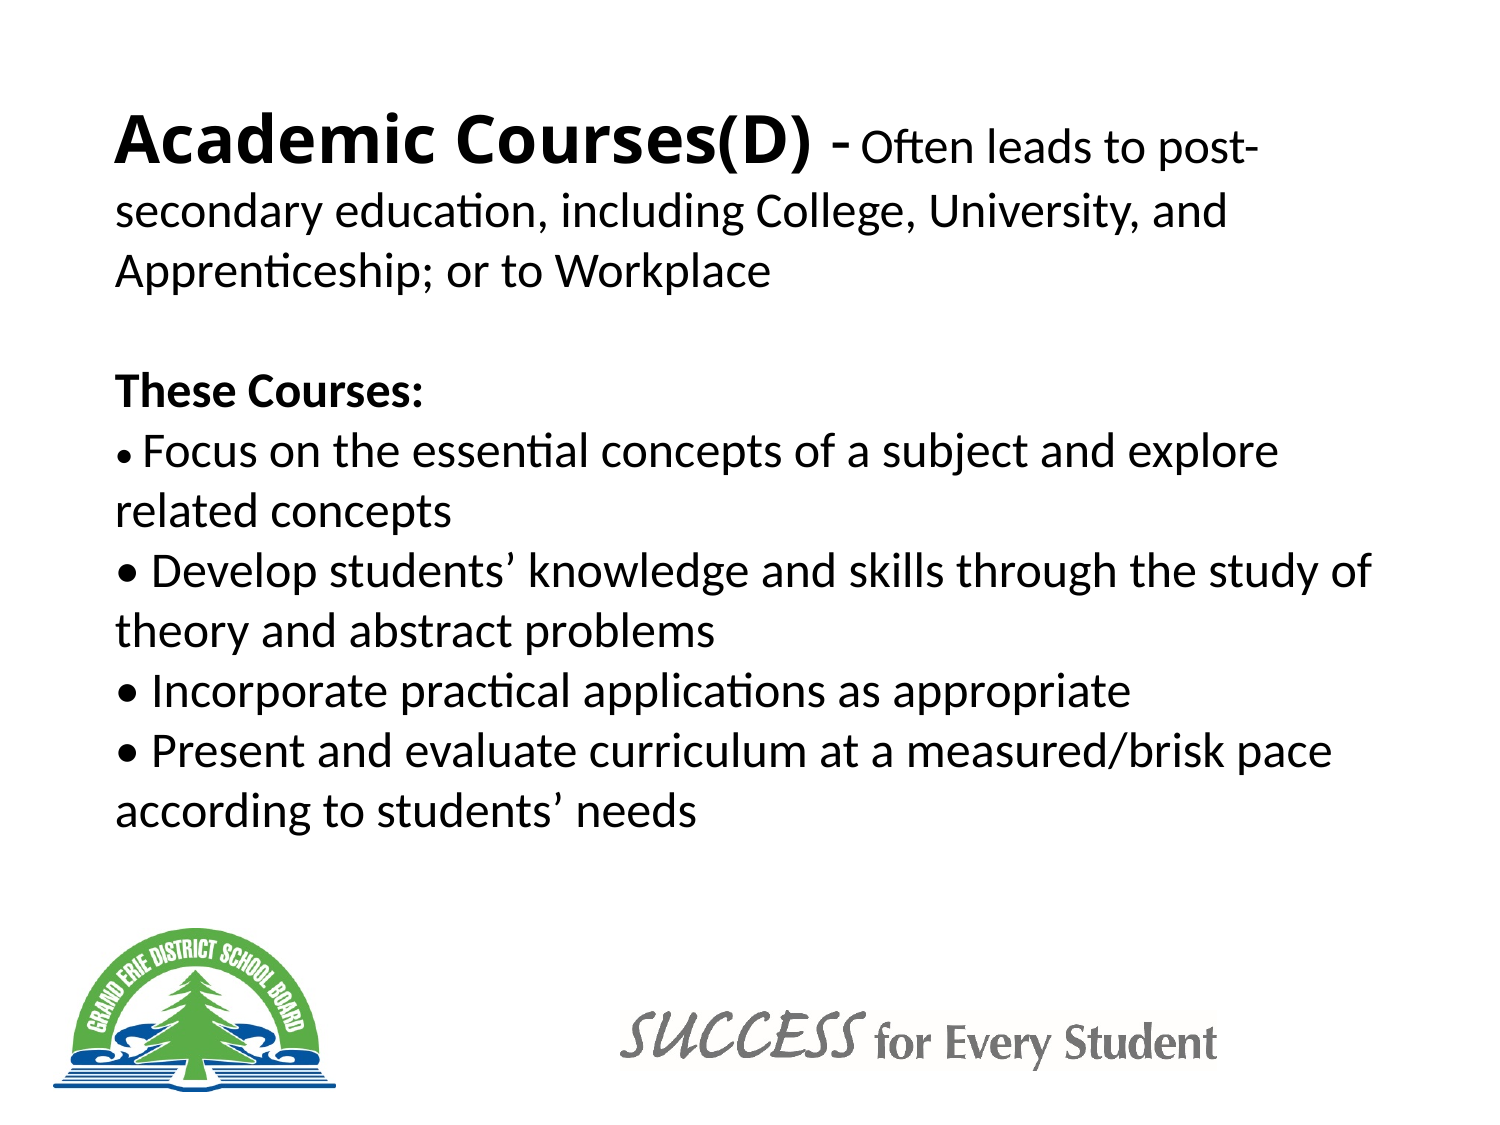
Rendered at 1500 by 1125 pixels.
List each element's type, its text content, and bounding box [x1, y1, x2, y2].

picture [619, 1009, 1217, 1071]
text_box Academic Courses(D) - Often leads to post-secondary education, including College, University, and Apprenticeship; or to Workplace These Courses: • Focus on the essential concepts of a subject and explore related concepts • Develop students’ knowledge and skills through the study of theory and abstract problems • Incorporate practical applications as appropriate • Present and evaluate curriculum at a measured/brisk pace according to students’ needs [100, 90, 1388, 873]
picture [52, 928, 336, 1092]
